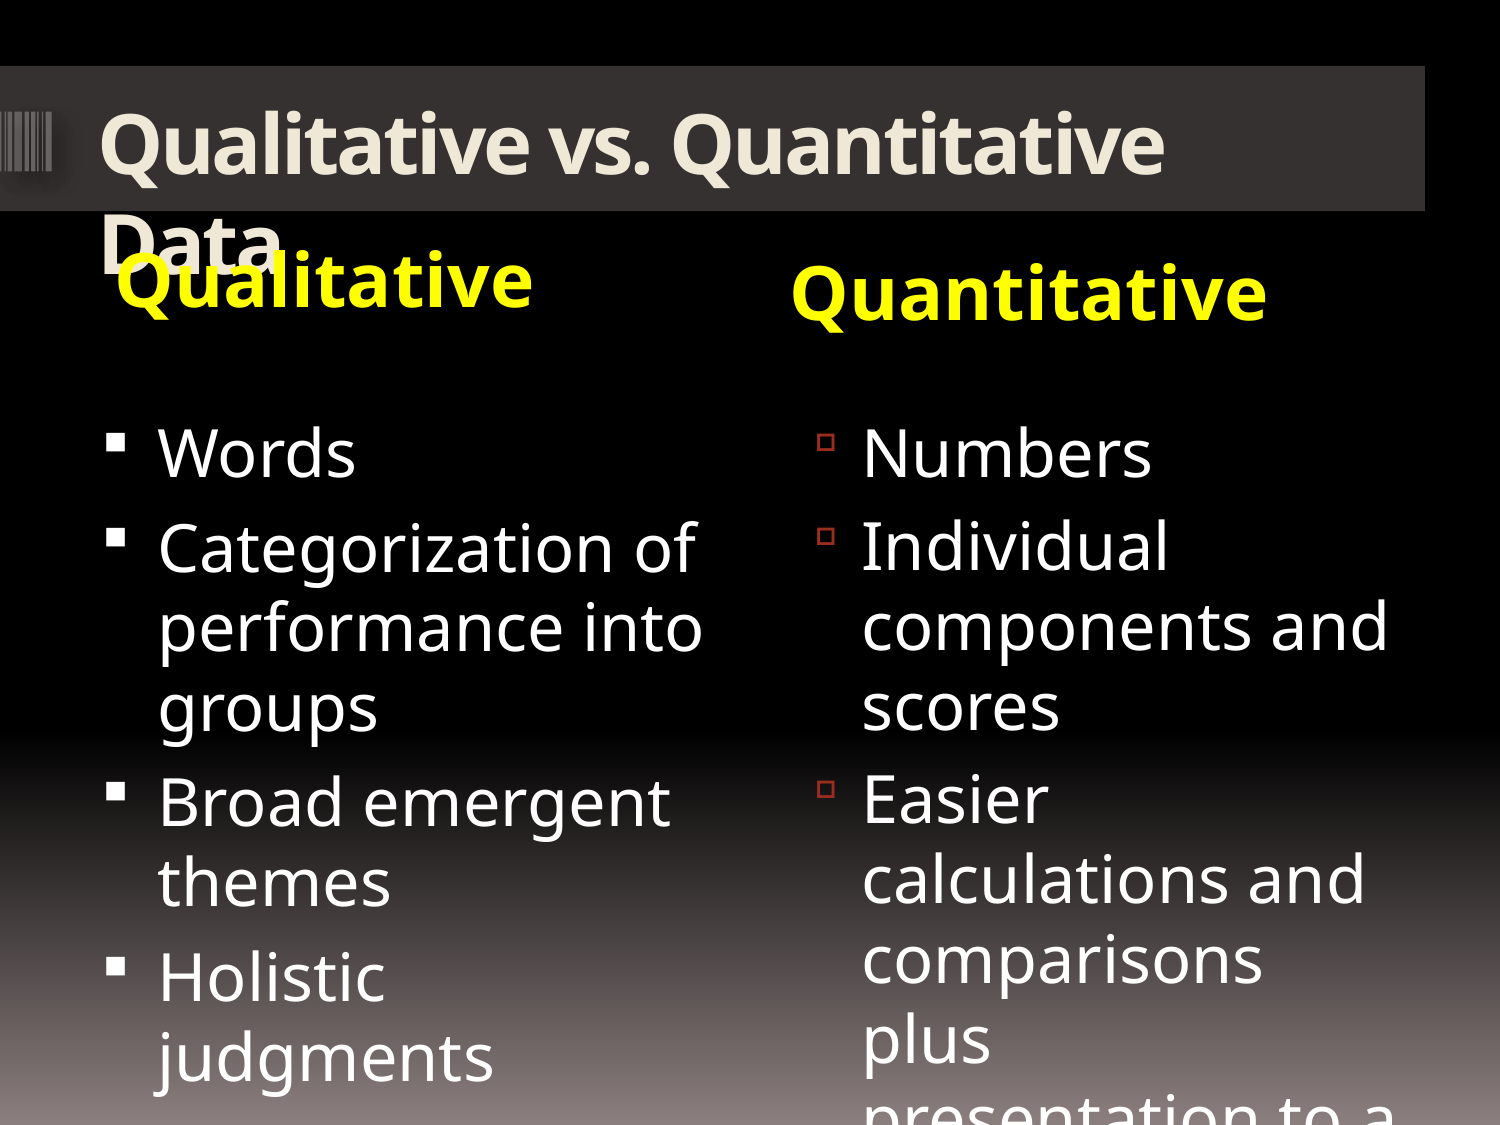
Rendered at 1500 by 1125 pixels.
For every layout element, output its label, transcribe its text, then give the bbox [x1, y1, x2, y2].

list Numbers Individual components and scores Easier calculations and comparisons plus presentation to a public audience [725, 403, 1425, 1053]
list Quantitative [762, 237, 1426, 343]
list Qualitative [87, 224, 751, 330]
title Qualitative vs. Quantitative Data [82, 83, 1358, 234]
list Words Categorization of performance into groups Broad emergent themes Holistic judgments [75, 403, 725, 1053]
